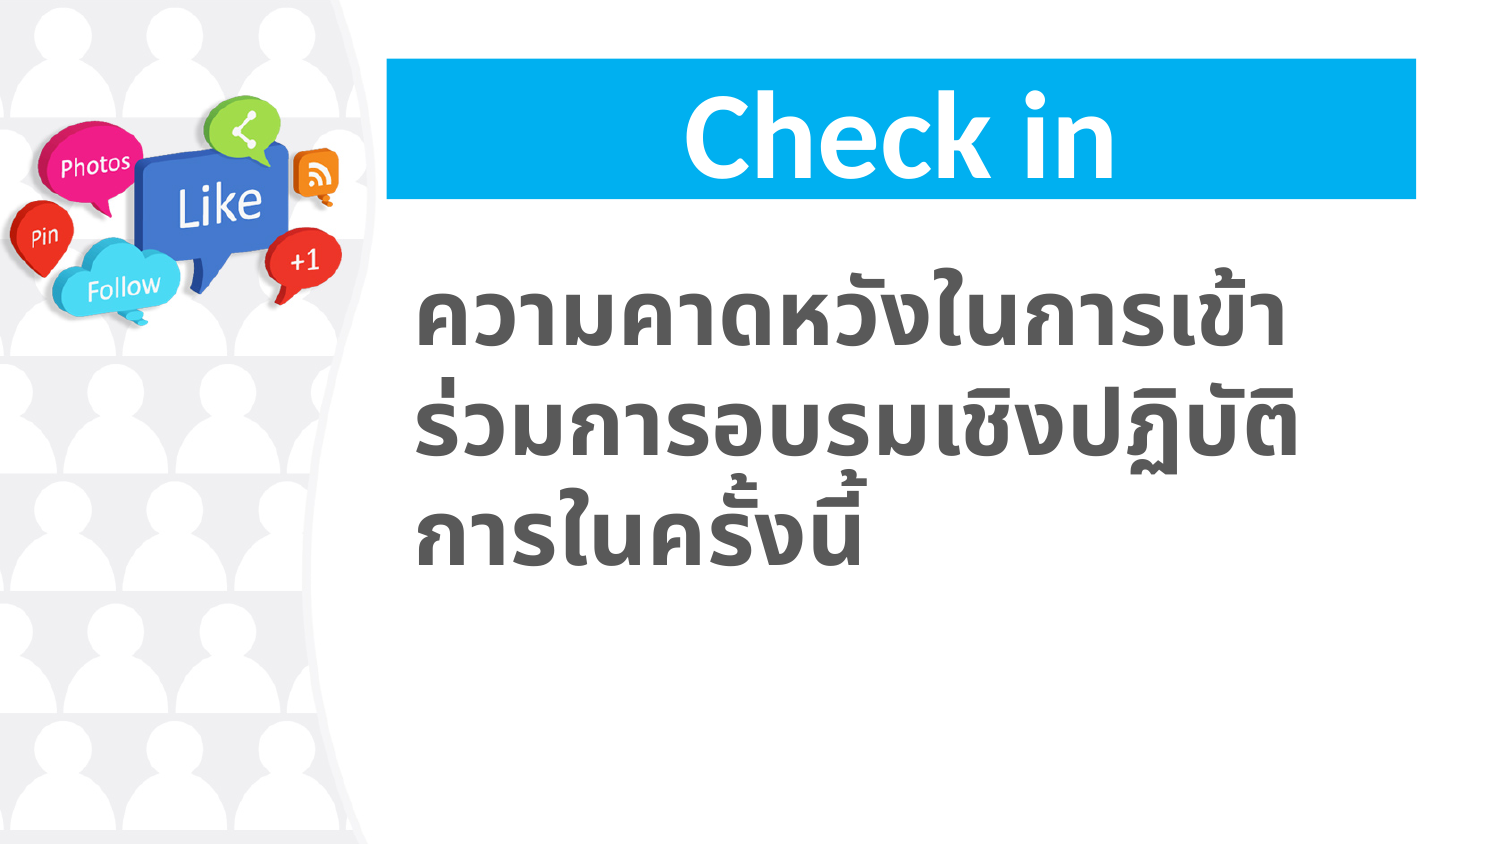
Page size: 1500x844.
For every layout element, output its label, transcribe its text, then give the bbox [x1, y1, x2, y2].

picture [0, 0, 1500, 844]
list ความคาดหวังในการเข้าร่วมการอบรมเชิงปฏิบัติการในครั้งนี้ [398, 246, 1405, 457]
title Check in [386, 58, 1417, 200]
